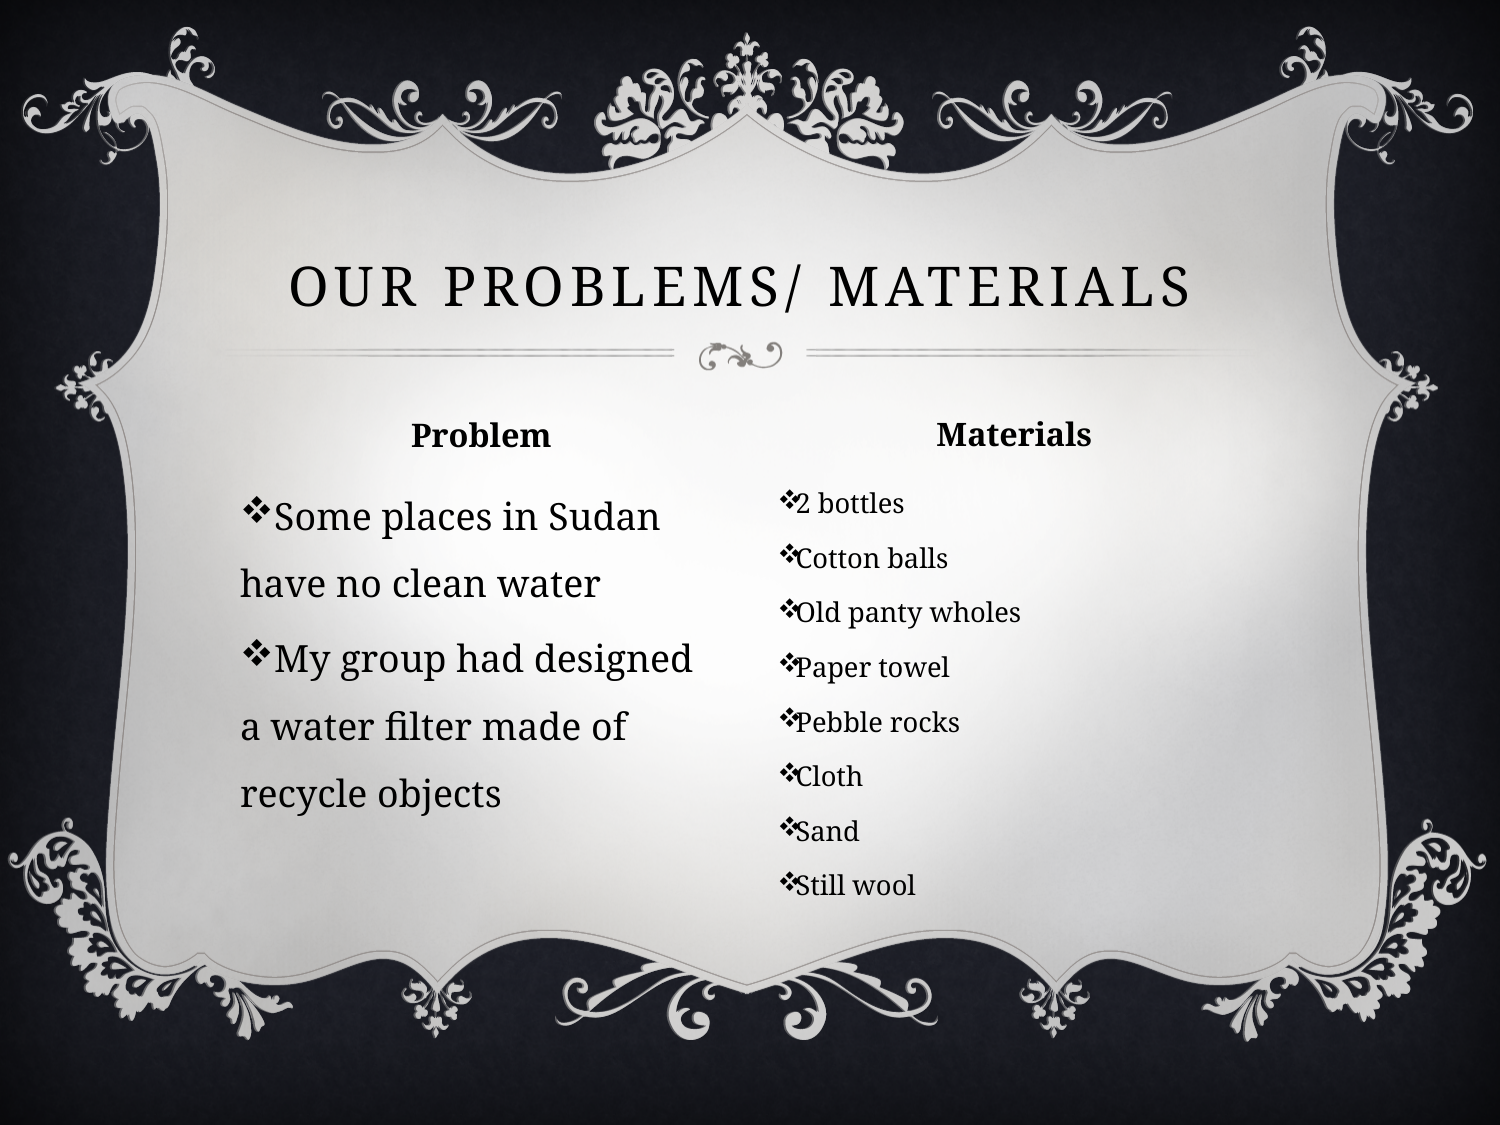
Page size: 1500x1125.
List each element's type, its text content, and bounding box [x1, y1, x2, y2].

title Our problems/ Materials [225, 212, 1275, 325]
list Problem [225, 387, 738, 462]
list 2 bottles Cotton balls Old panty wholes Paper towel Pebble rocks Cloth Sand Still wool [762, 462, 1275, 913]
picture [0, 0, 1500, 1125]
list Materials [761, 386, 1275, 461]
list Some places in Sudan have no clean water My group had designed a water filter made of recycle objects [225, 462, 738, 913]
